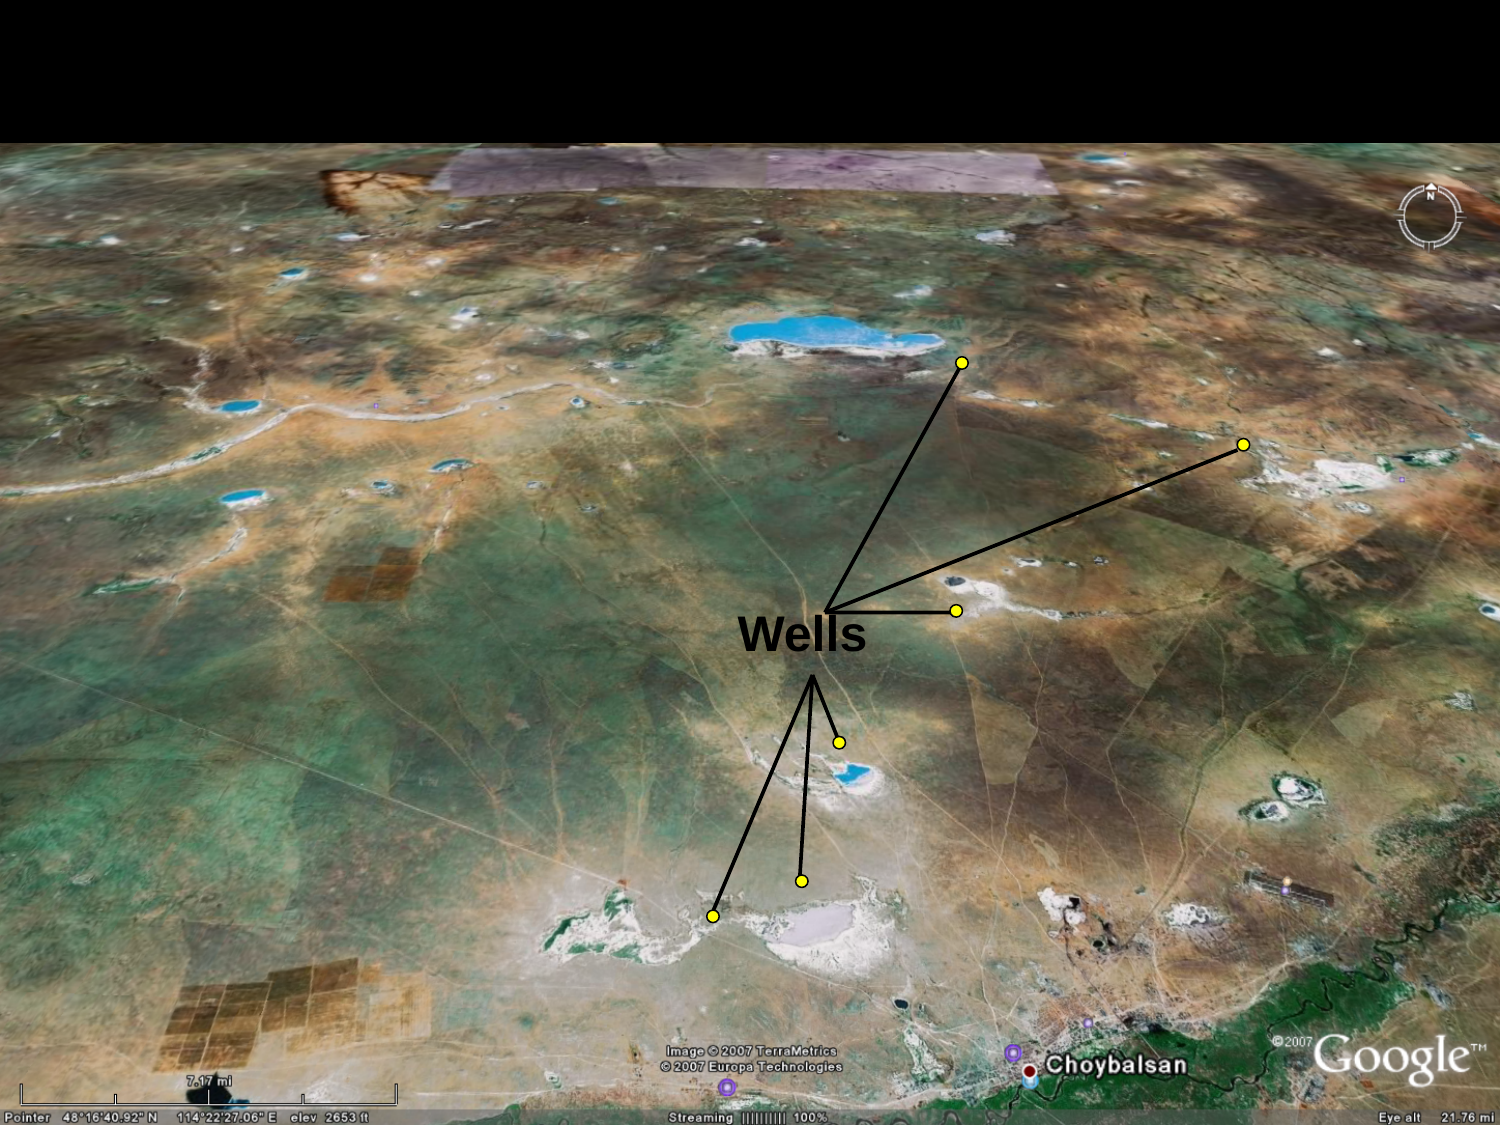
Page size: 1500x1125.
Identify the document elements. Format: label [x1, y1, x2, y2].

picture [0, 143, 1500, 1125]
